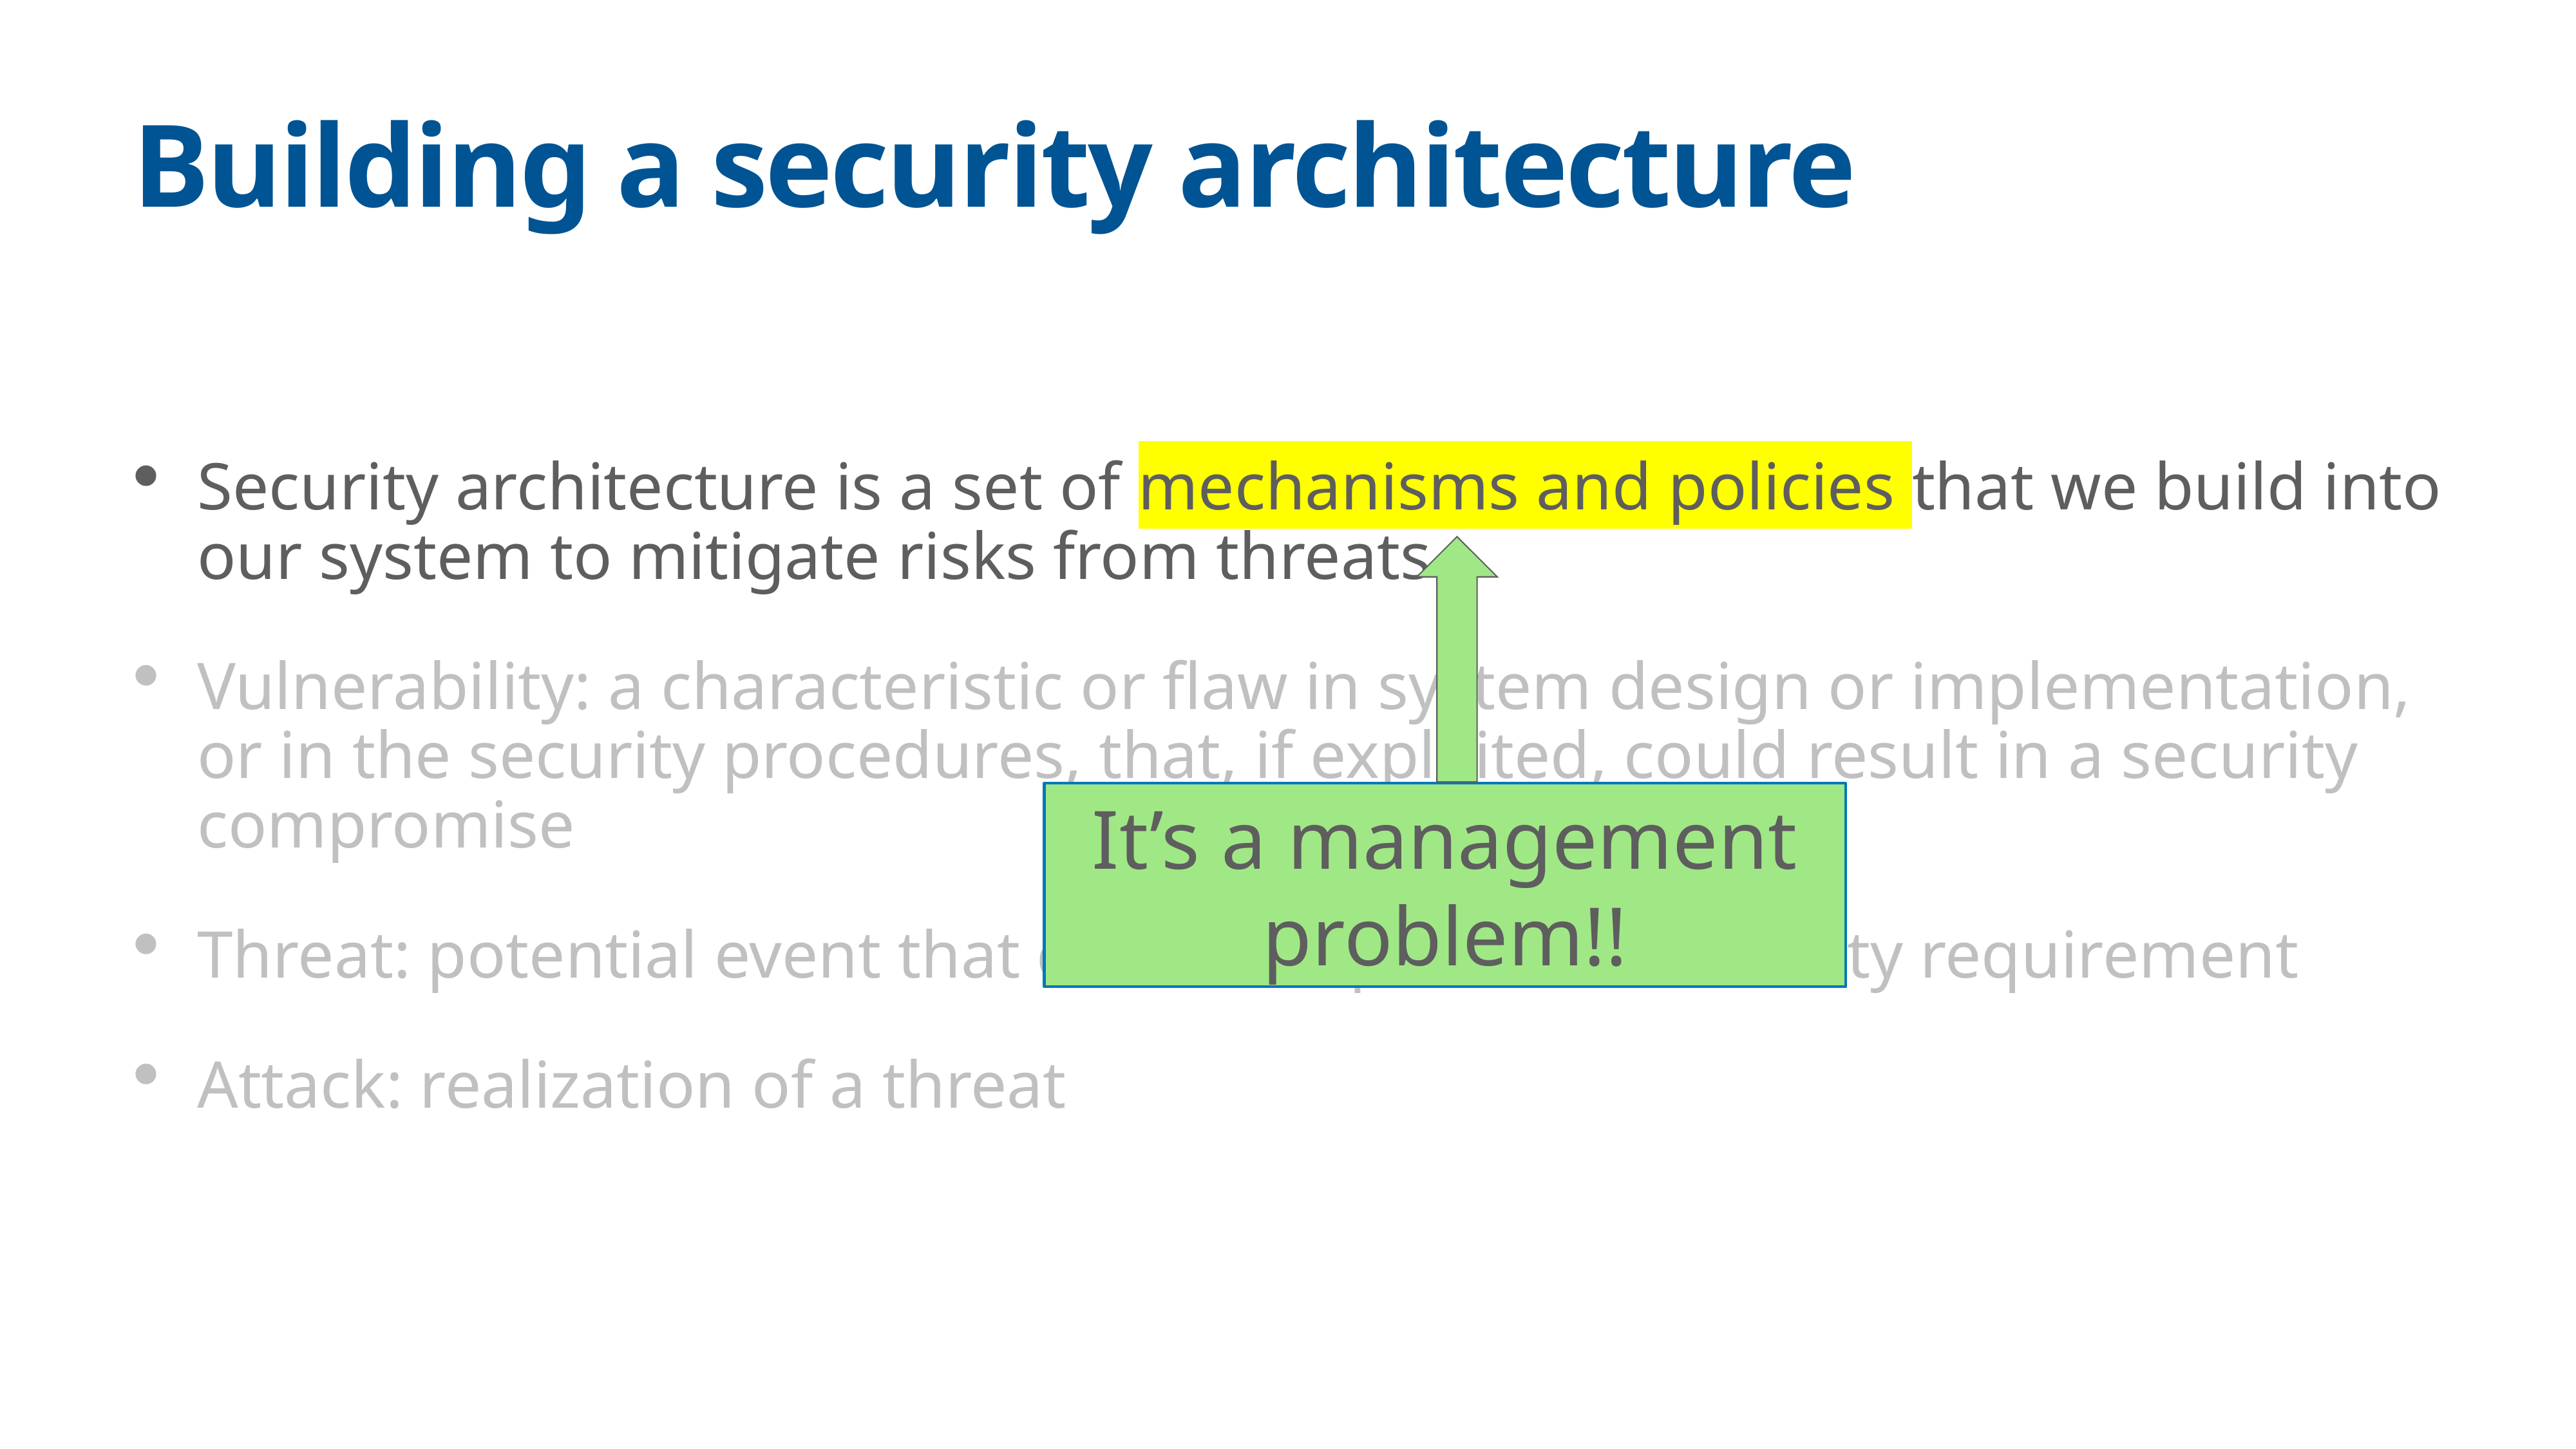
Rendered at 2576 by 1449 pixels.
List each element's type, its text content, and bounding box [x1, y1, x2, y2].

title Building a security architecture [127, 113, 2449, 266]
text_box It’s a management problem!! [1043, 782, 1847, 988]
list Security architecture is a set of mechanisms and policies that we build into our system to mitigate risks from threats Vulnerability: a characteristic or flaw in system design or implementation, or in the security procedures, that, if exploited, could result in a security compromise Threat: potential event that could compromise a security requirement Attack: realization of a threat [127, 448, 2449, 1321]
text_box [1416, 536, 1498, 782]
